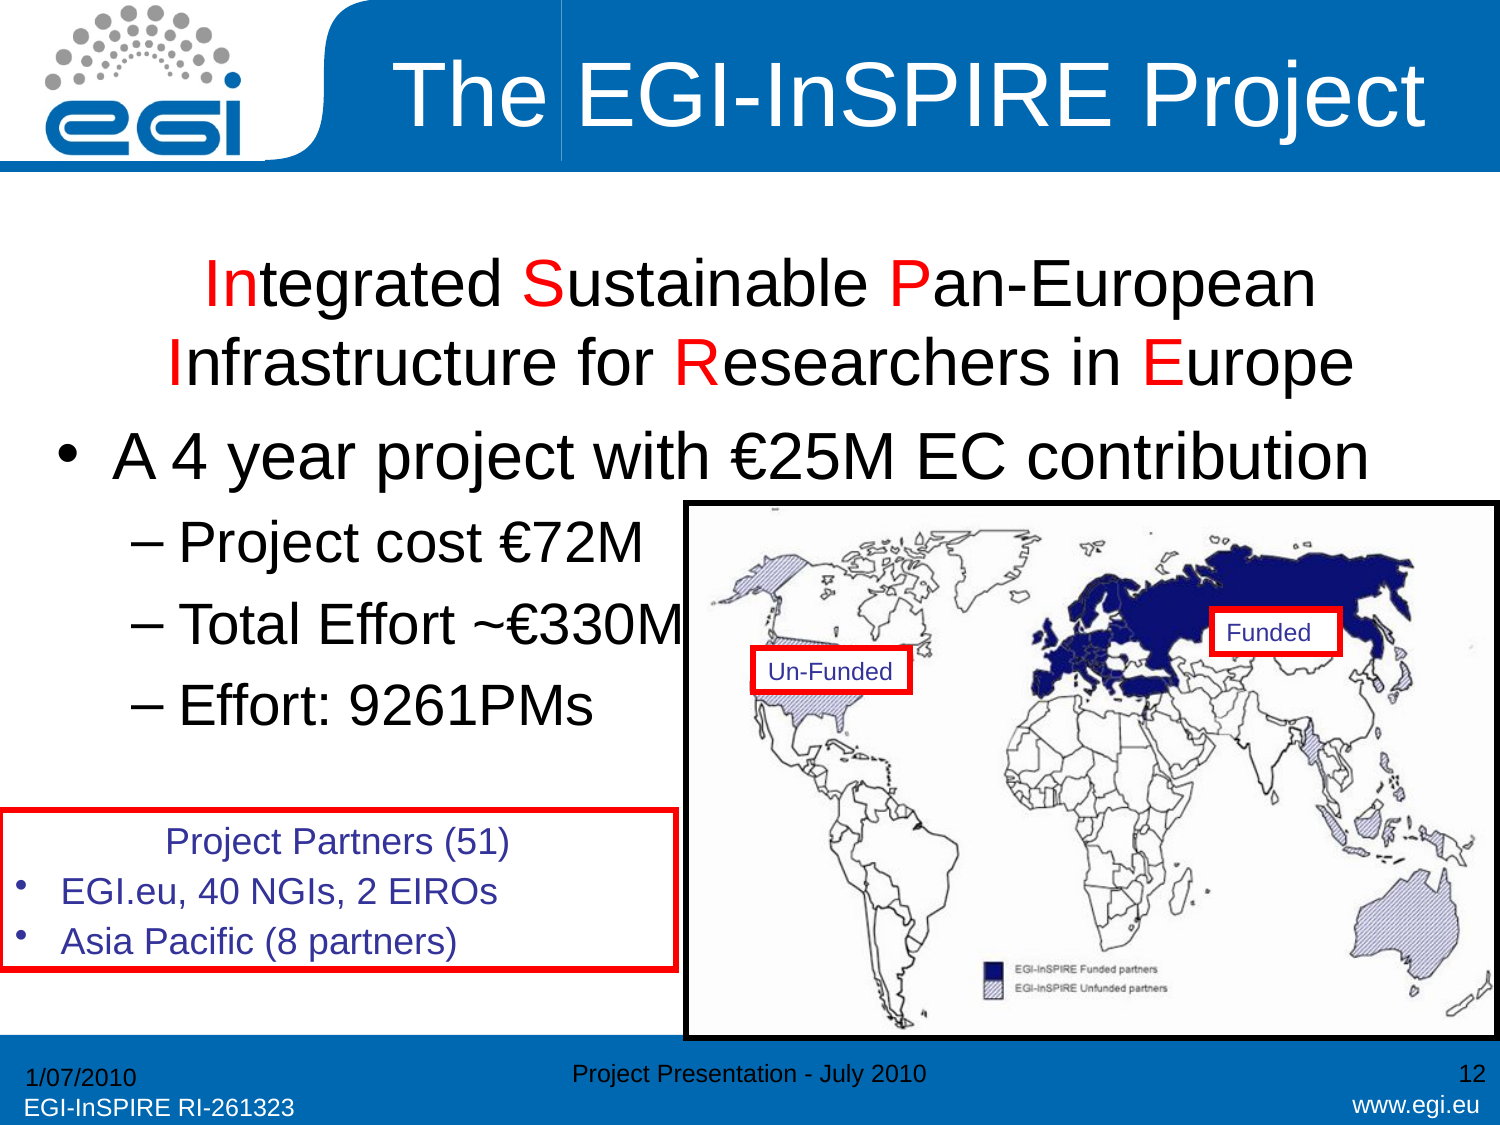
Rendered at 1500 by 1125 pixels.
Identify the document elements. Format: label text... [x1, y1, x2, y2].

slide_number 12 [1151, 1042, 1500, 1103]
picture [0, 0, 265, 161]
picture [689, 505, 1495, 1036]
title The EGI-InSPIRE Project [348, 19, 1471, 161]
list Integrated Sustainable Pan-European Infrastructure for Researchers in Europe A 4 year project with €25M EC contribution Project cost €72M Total Effort ~€330M Effort: 9261PMs [41, 231, 1425, 975]
text_box Project Partners (51) EGI.eu, 40 NGIs, 2 EIROs Asia Pacific (8 partners) [0, 809, 676, 970]
footer Project Presentation - July 2010 [512, 1042, 988, 1103]
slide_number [10, 1046, 361, 1106]
